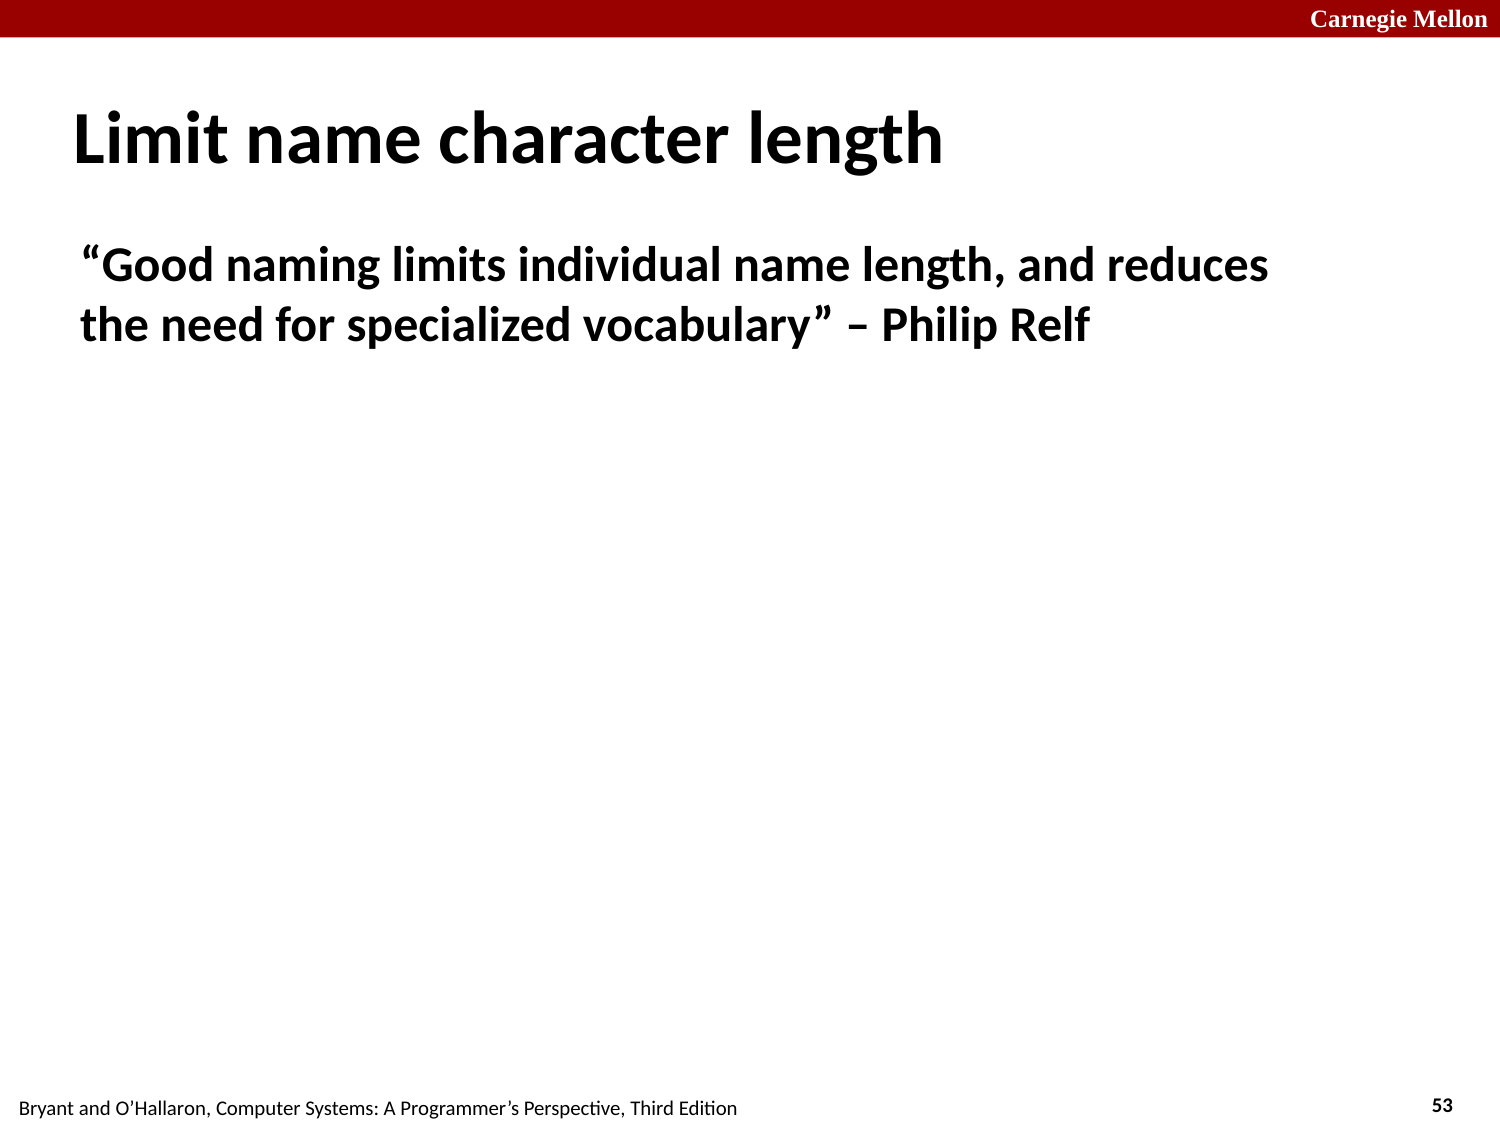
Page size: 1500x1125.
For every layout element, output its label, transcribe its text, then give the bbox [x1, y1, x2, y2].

title Limit name character length [58, 71, 1305, 197]
list “Good naming limits individual name length, and reduces the need for specialized vocabulary” – Philip Relf [64, 223, 1361, 1040]
